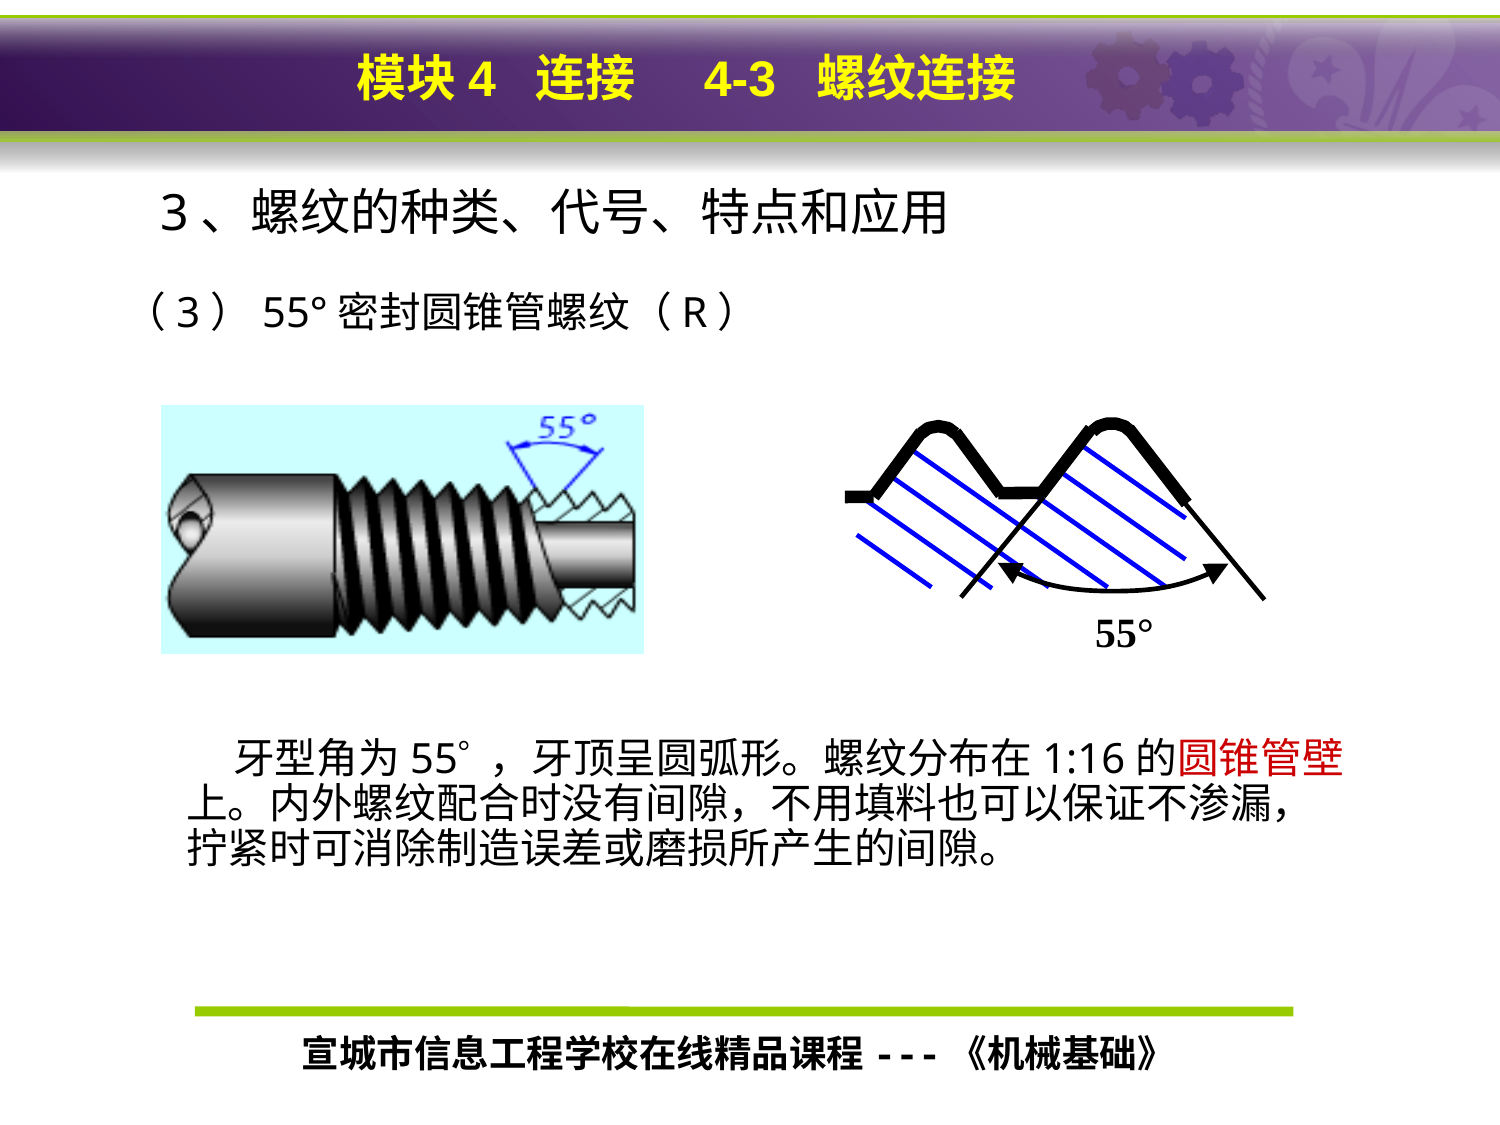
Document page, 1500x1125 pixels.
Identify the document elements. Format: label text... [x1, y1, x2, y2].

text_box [845, 423, 1265, 664]
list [161, 405, 644, 654]
text_box 3、螺纹的种类、代号、特点和应用 [145, 173, 1057, 248]
text_box 宣城市信息工程学校在线精品课程---《机械基础》 [242, 1023, 1235, 1083]
text_box （3）55°密封圆锥管螺纹（R） [109, 278, 775, 344]
list 牙型角为55 ，牙顶呈圆弧形。螺纹分布在1:16的圆锥管壁上。内外螺纹配合时没有间隙，不用填料也可以保证不渗漏，拧紧时可消除制造误差或磨损所产生的间隙。 [171, 729, 1362, 963]
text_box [0, 18, 1500, 173]
